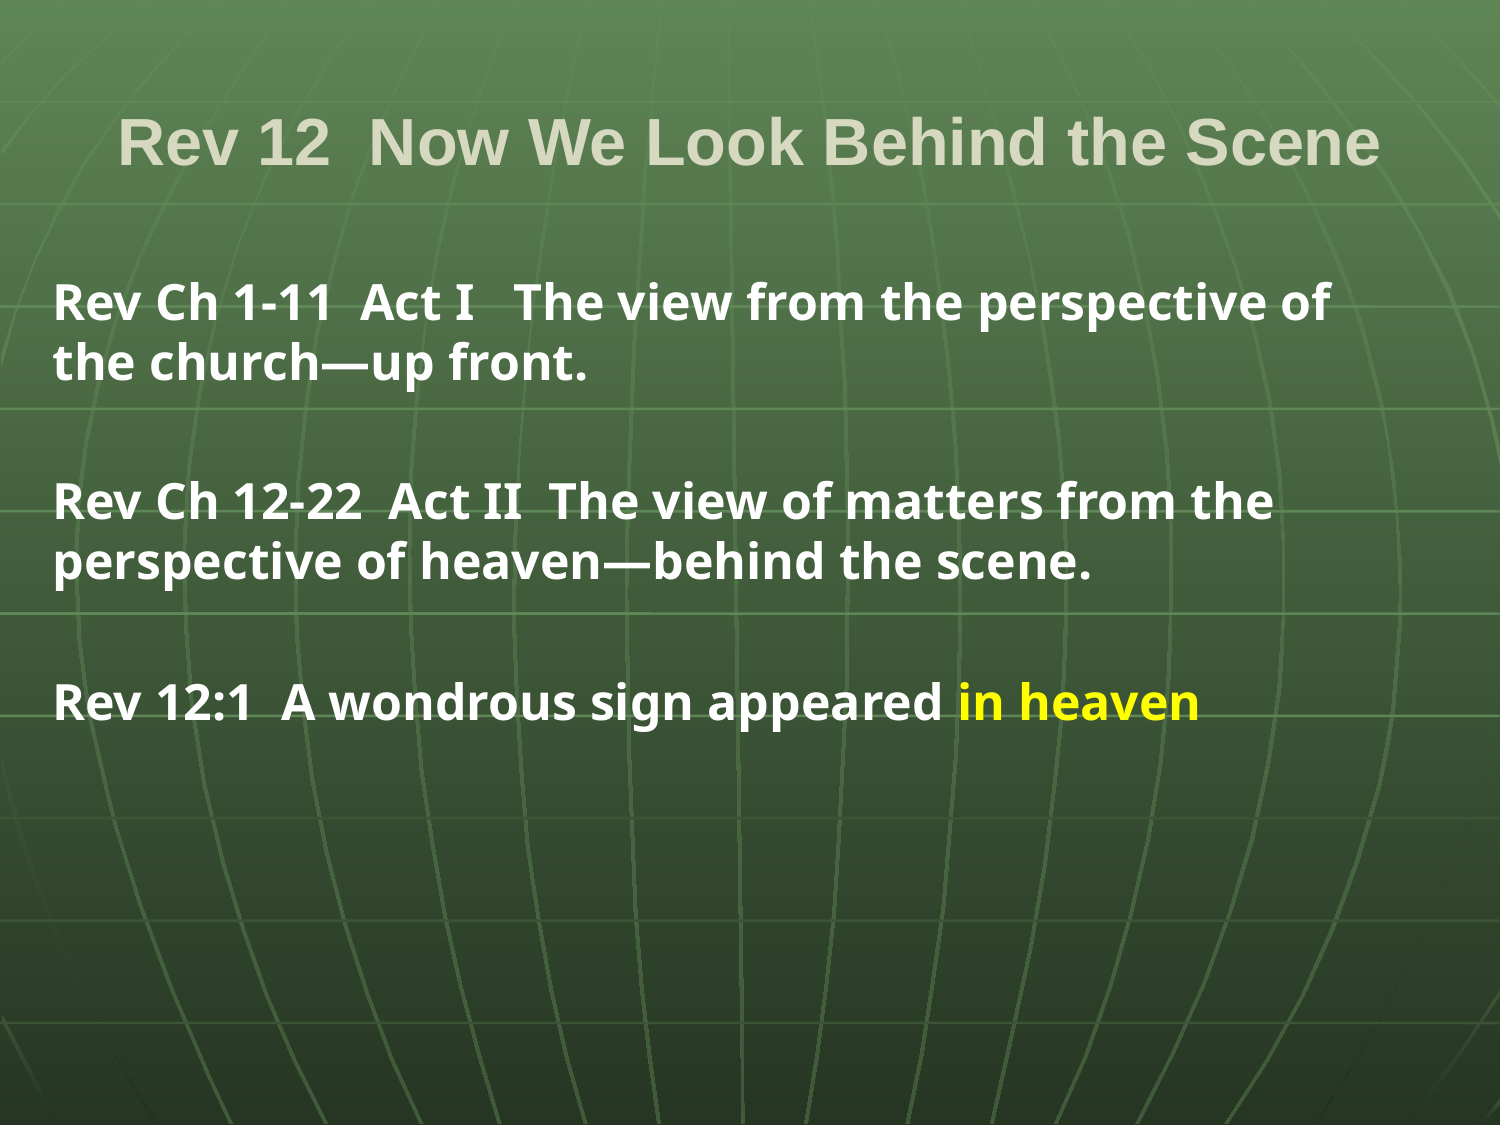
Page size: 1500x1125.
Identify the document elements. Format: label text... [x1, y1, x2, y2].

title Rev 12 Now We Look Behind the Scene [75, 45, 1425, 233]
list Rev Ch 1-11 Act I The view from the perspective of the church—up front. Rev Ch 12-22 Act II The view of matters from the perspective of heaven—behind the scene. Rev 12:1 A wondrous sign appeared in heaven [37, 262, 1425, 1006]
